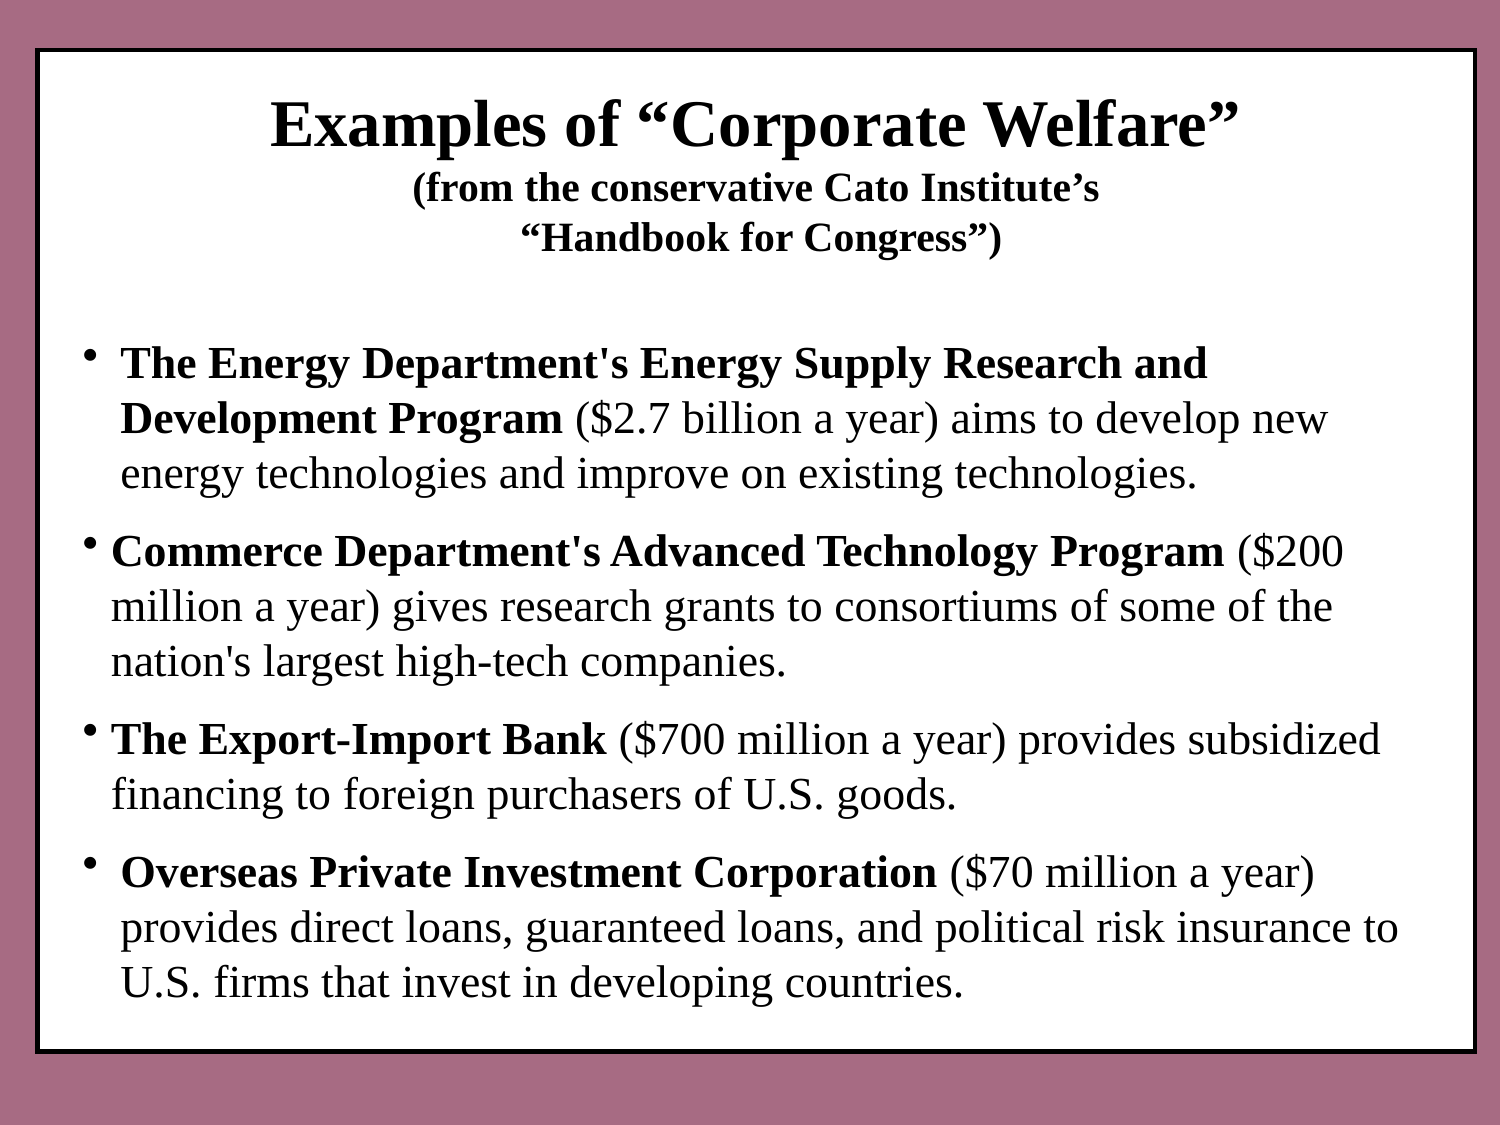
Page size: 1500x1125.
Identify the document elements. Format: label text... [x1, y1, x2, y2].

text_box Examples of “Corporate Welfare” (from the conservative Cato Institute’s “Handbook for Congress”) The Energy Department's Energy Supply Research and Development Program ($2.7 billion a year) aims to develop new energy technologies and improve on existing technologies. Commerce Department's Advanced Technology Program ($200 million a year) gives research grants to consortiums of some of the nation's largest high-tech companies. The Export-Import Bank ($700 million a year) provides subsidized financing to foreign purchasers of U.S. goods. Overseas Private Investment Corporation ($70 million a year) provides direct loans, guaranteed loans, and political risk insurance to U.S. firms that invest in developing countries. [37, 49, 1475, 1052]
